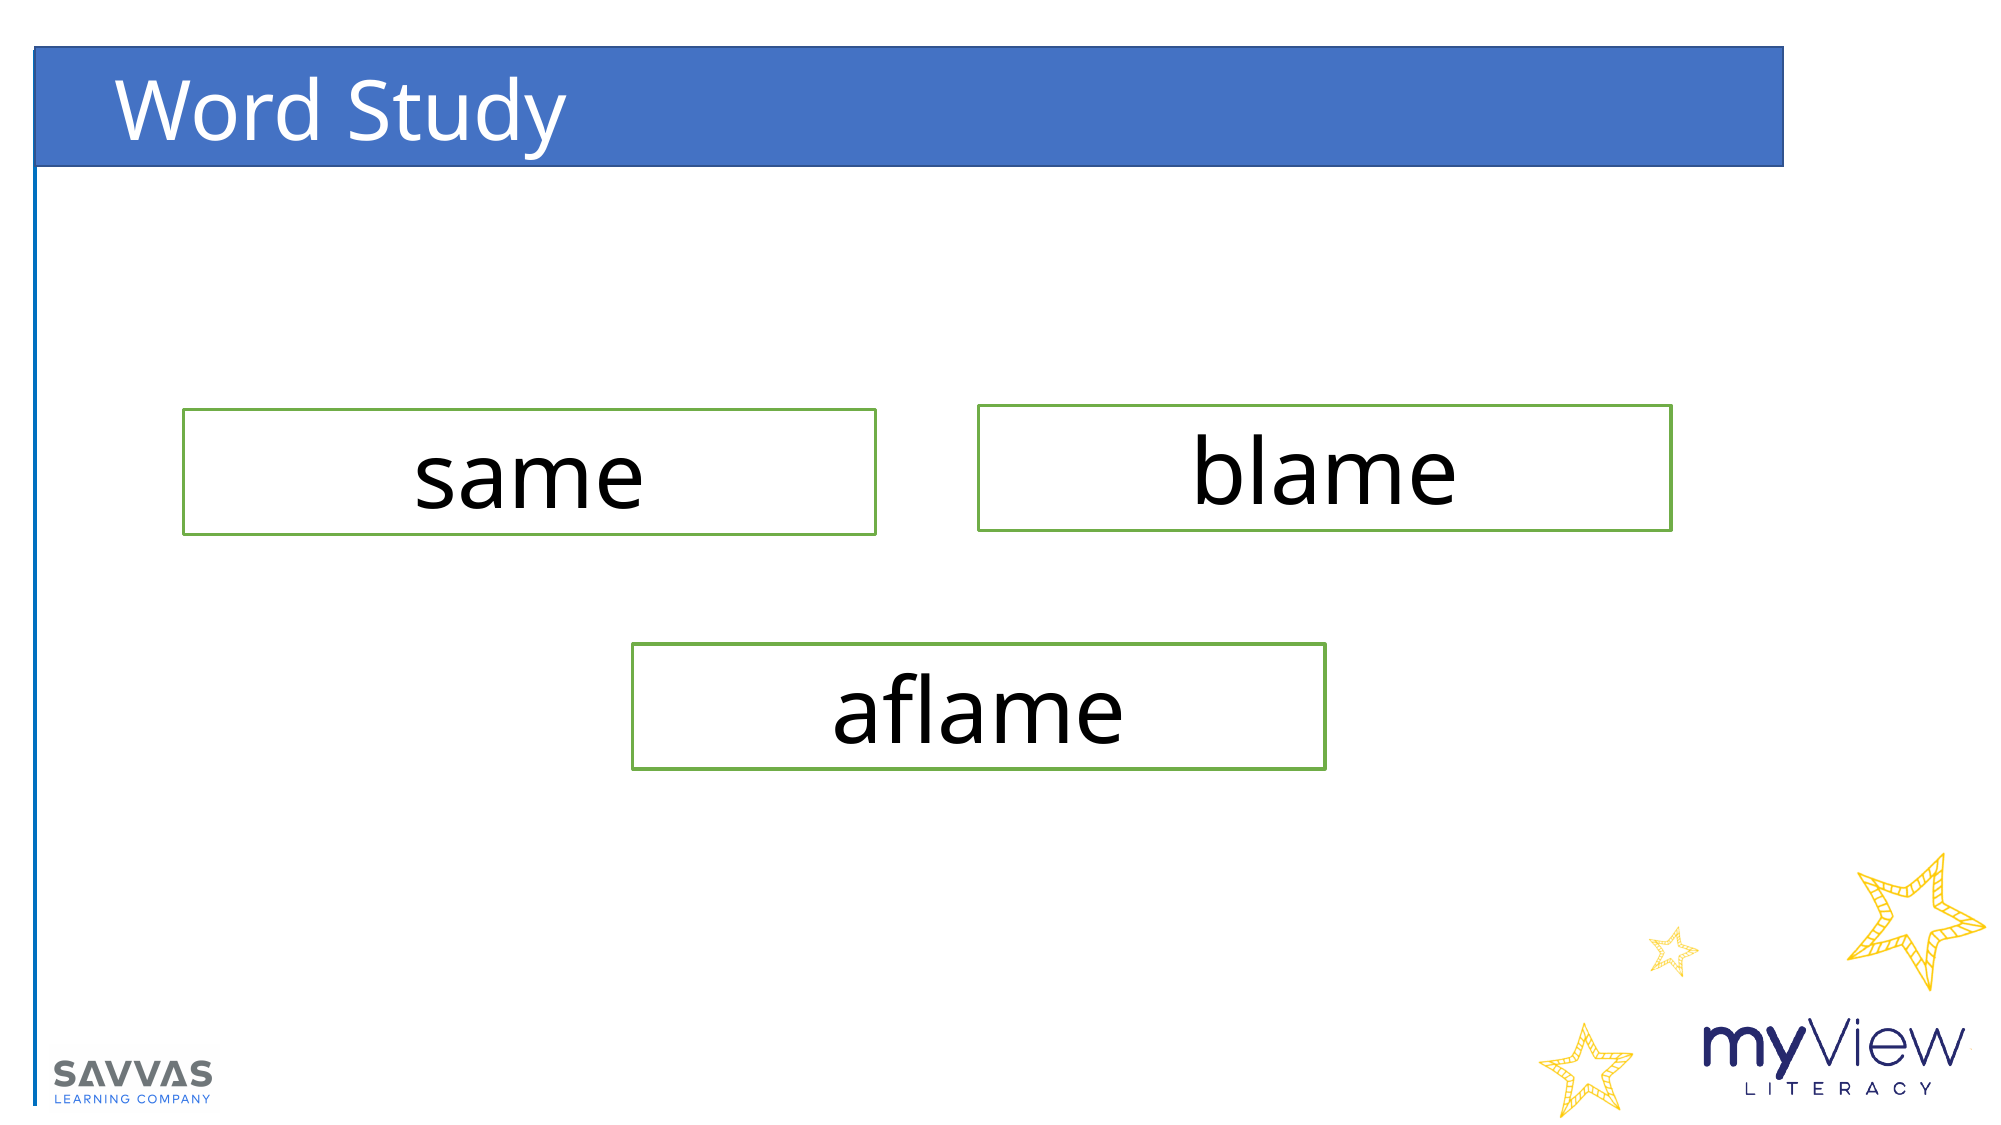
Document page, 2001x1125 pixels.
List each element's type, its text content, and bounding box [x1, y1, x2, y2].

text_box blame [978, 405, 1672, 531]
picture [1509, 814, 2000, 1125]
text_box same [183, 409, 876, 535]
text_box aflame [632, 644, 1325, 769]
picture [48, 1043, 220, 1113]
text_box Word Study [34, 46, 1784, 167]
